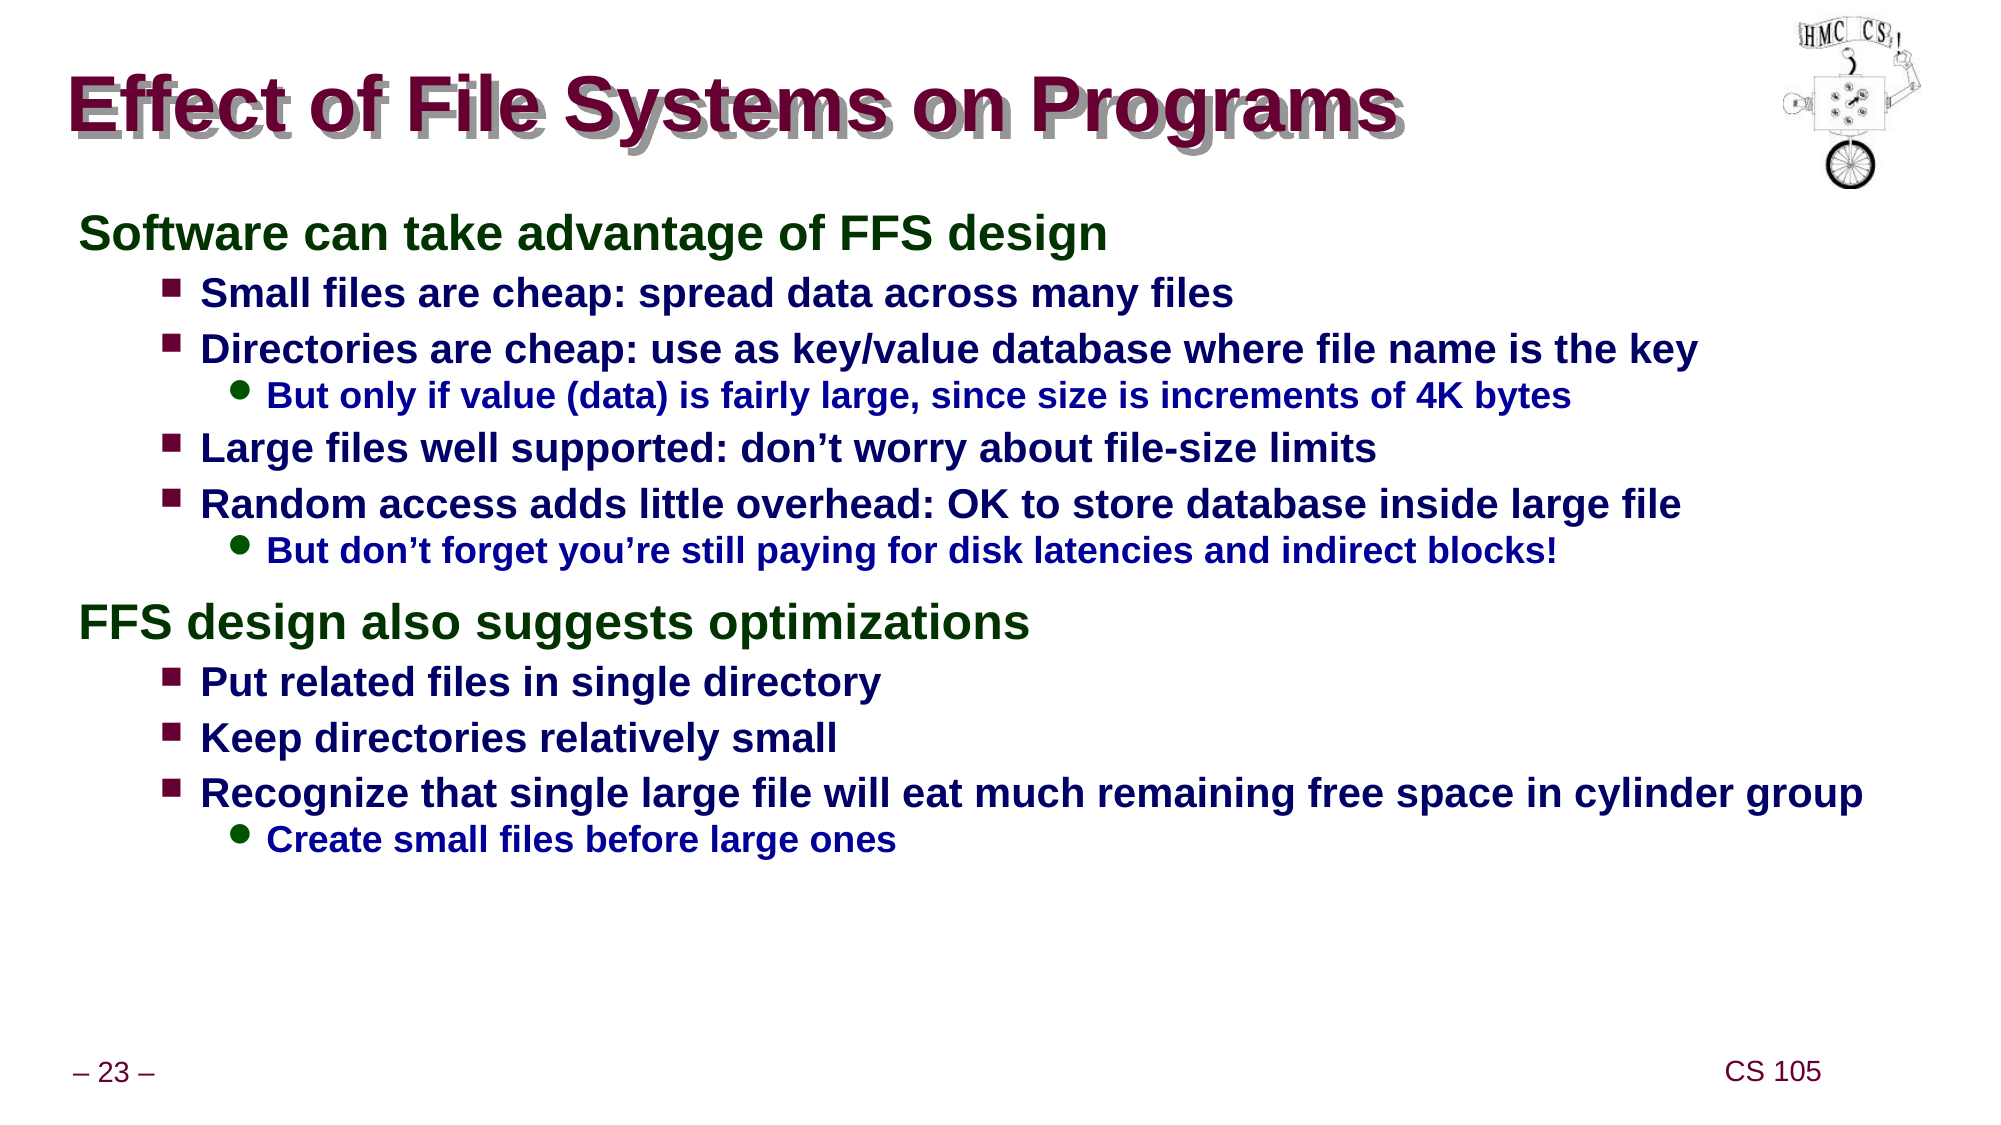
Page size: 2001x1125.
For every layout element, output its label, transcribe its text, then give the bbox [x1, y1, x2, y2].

title Effect of File Systems on Programs [66, 37, 1700, 175]
picture [1783, 12, 1921, 189]
list Software can take advantage of FFS design Small files are cheap: spread data across many files Directories are cheap: use as key/value database where file name is the key But only if value (data) is fairly large, since size is increments of 4K bytes Large files well supported: don’t worry about file-size limits Random access adds little overhead: OK to store database inside large file But don’t forget you’re still paying for disk latencies and indirect blocks! FFS design also suggests optimizations Put related files in single directory Keep directories relatively small Recognize that single large file will eat much remaining free space in cylinder group Create small files before large ones [63, 200, 1881, 1058]
